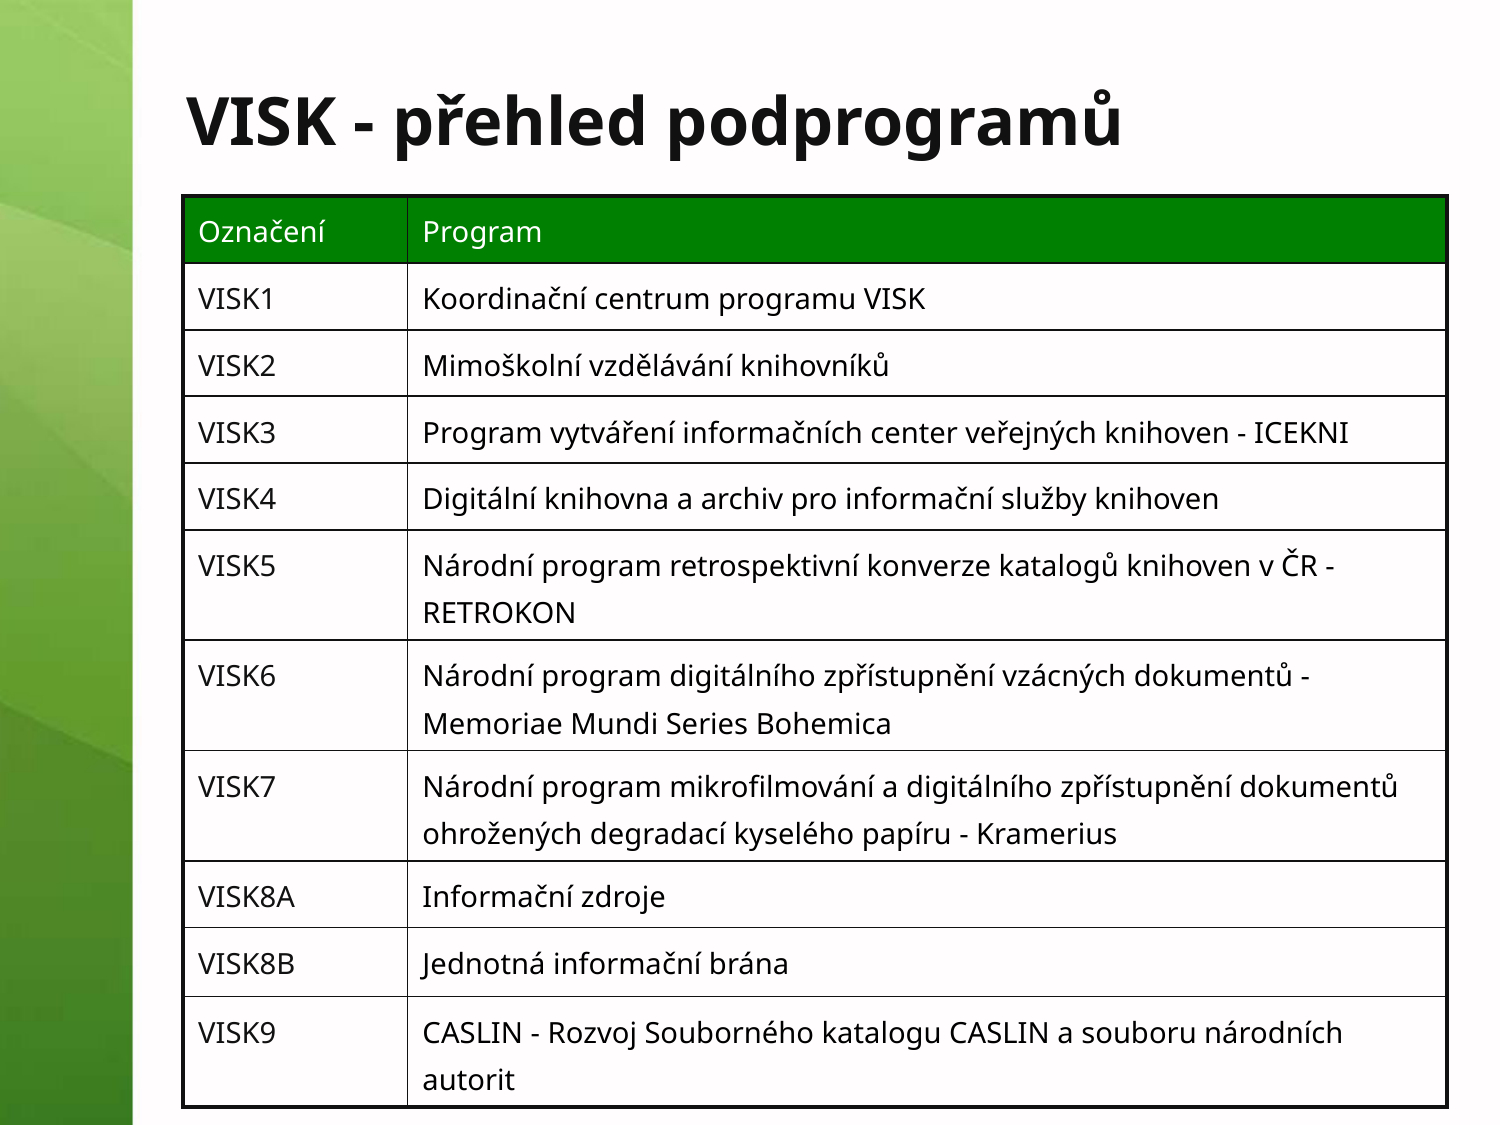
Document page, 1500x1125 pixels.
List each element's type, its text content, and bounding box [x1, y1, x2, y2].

table_cell VISK2 [185, 331, 407, 395]
table_header Označení [185, 198, 407, 262]
table_cell VISK5 [185, 531, 407, 639]
table_cell Informační zdroje [408, 862, 1445, 927]
table_cell VISK8A [185, 862, 407, 927]
table_header Program [408, 198, 1445, 262]
table_cell CASLIN - Rozvoj Souborného katalogu CASLIN a souboru národních autorit [408, 997, 1445, 1105]
table_cell Národní program digitálního zpřístupnění vzácných dokumentů - Memoriae Mundi Series Bohemica [408, 641, 1445, 750]
table_cell Mimoškolní vzdělávání knihovníků [408, 331, 1445, 395]
table_cell Digitální knihovna a archiv pro informační služby knihoven [408, 464, 1445, 529]
table_cell VISK9 [185, 997, 407, 1105]
table_cell Jednotná informační brána [408, 928, 1445, 996]
table_cell Koordinační centrum programu VISK [408, 264, 1445, 329]
table_cell VISK4 [185, 464, 407, 529]
table_cell VISK1 [185, 264, 407, 329]
table_cell VISK7 [185, 751, 407, 860]
picture [0, 0, 1500, 1125]
title VISK - přehled podprogramů [171, 77, 1447, 161]
table_cell Národní program mikrofilmování a digitálního zpřístupnění dokumentů ohrožených degradací kyselého papíru - Kramerius [408, 751, 1445, 860]
table_cell VISK6 [185, 641, 407, 750]
table_cell VISK3 [185, 397, 407, 462]
table_cell Program vytváření informačních center veřejných knihoven - ICEKNI [408, 397, 1445, 462]
table_cell Národní program retrospektivní konverze katalogů knihoven v ČR - RETROKON [408, 531, 1445, 639]
table_cell VISK8B [185, 928, 407, 996]
